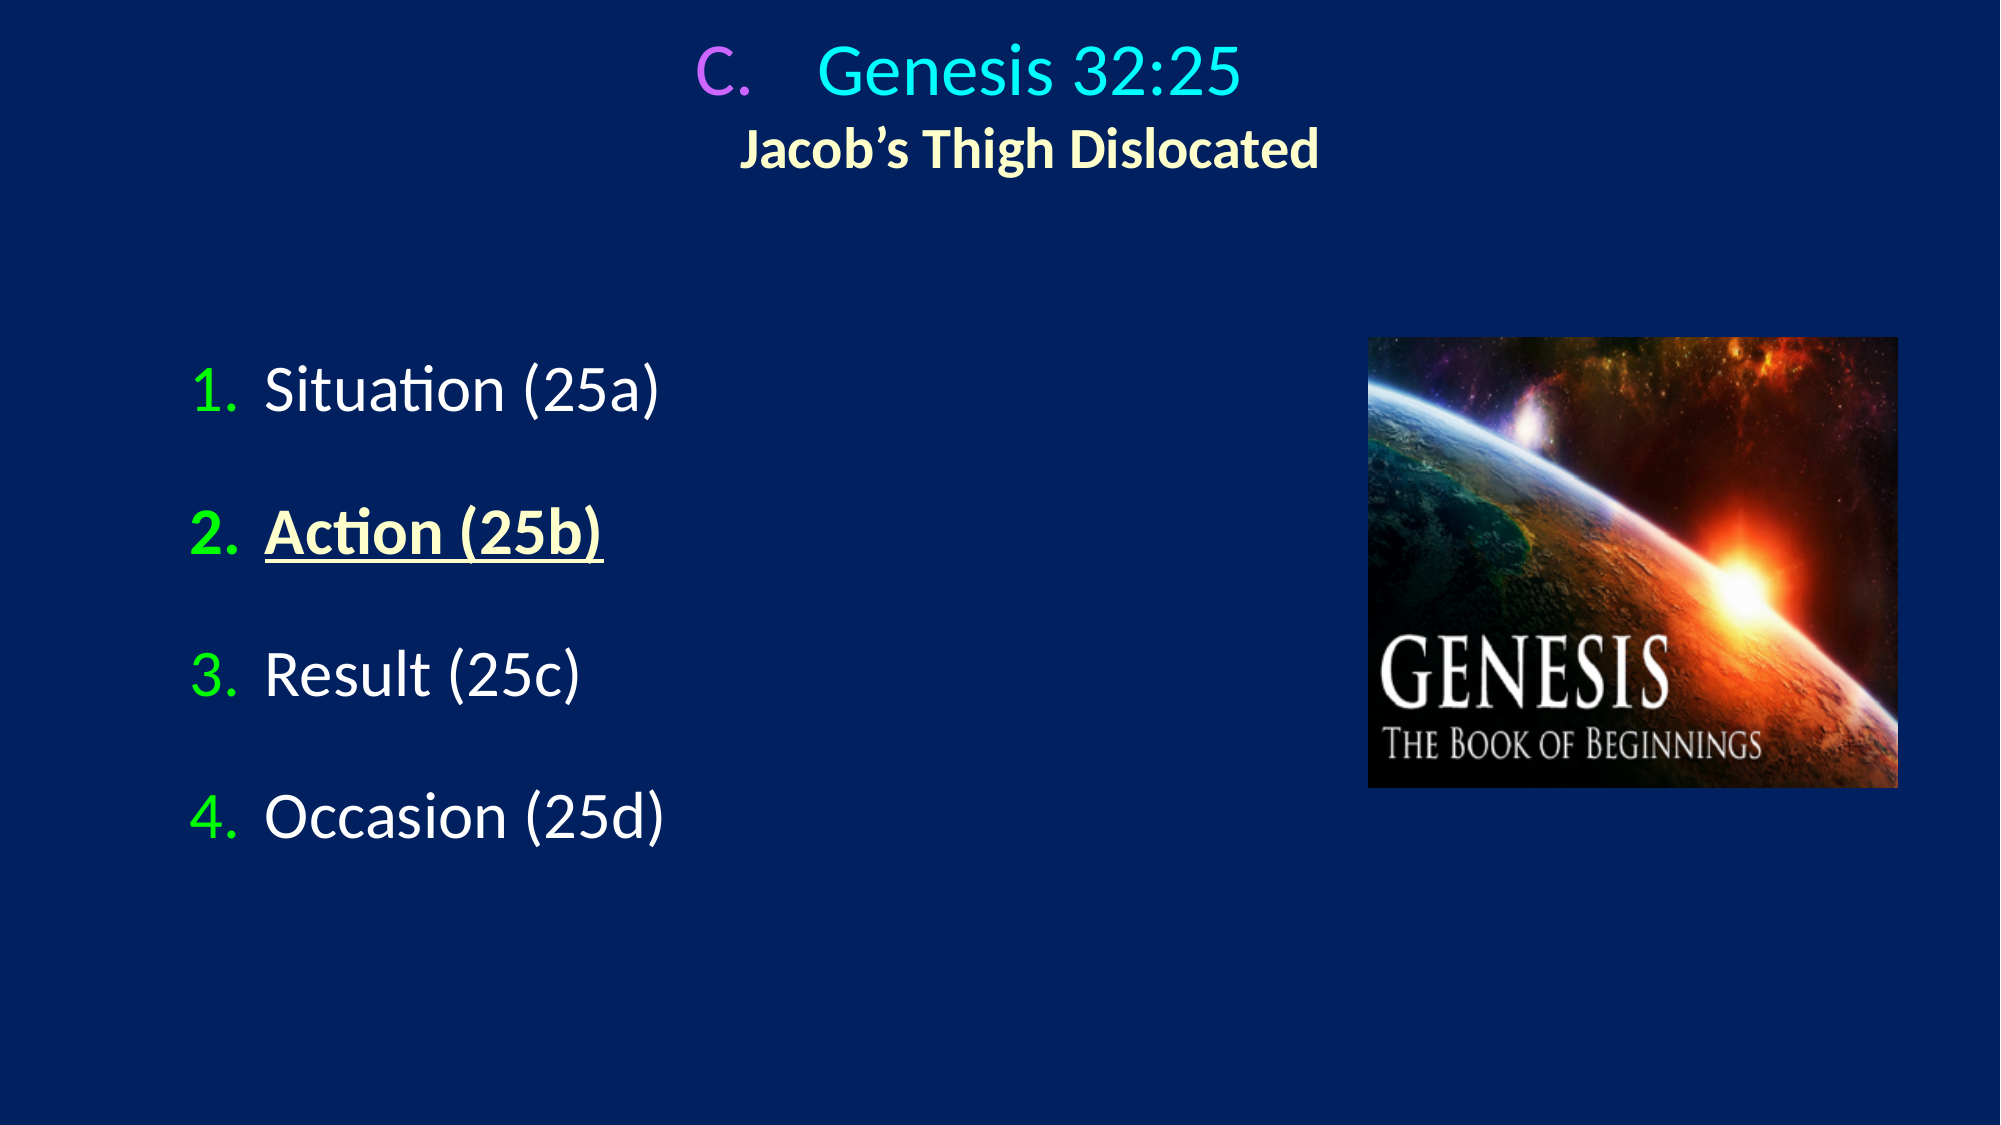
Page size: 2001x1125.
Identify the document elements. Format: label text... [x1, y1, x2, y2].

picture [1367, 337, 1898, 788]
list Situation (25a) Action (25b) Result (25c) Occasion (25d) [174, 337, 1288, 1013]
title Genesis 32:25 Jacob’s Thigh Dislocated [362, 24, 1577, 175]
